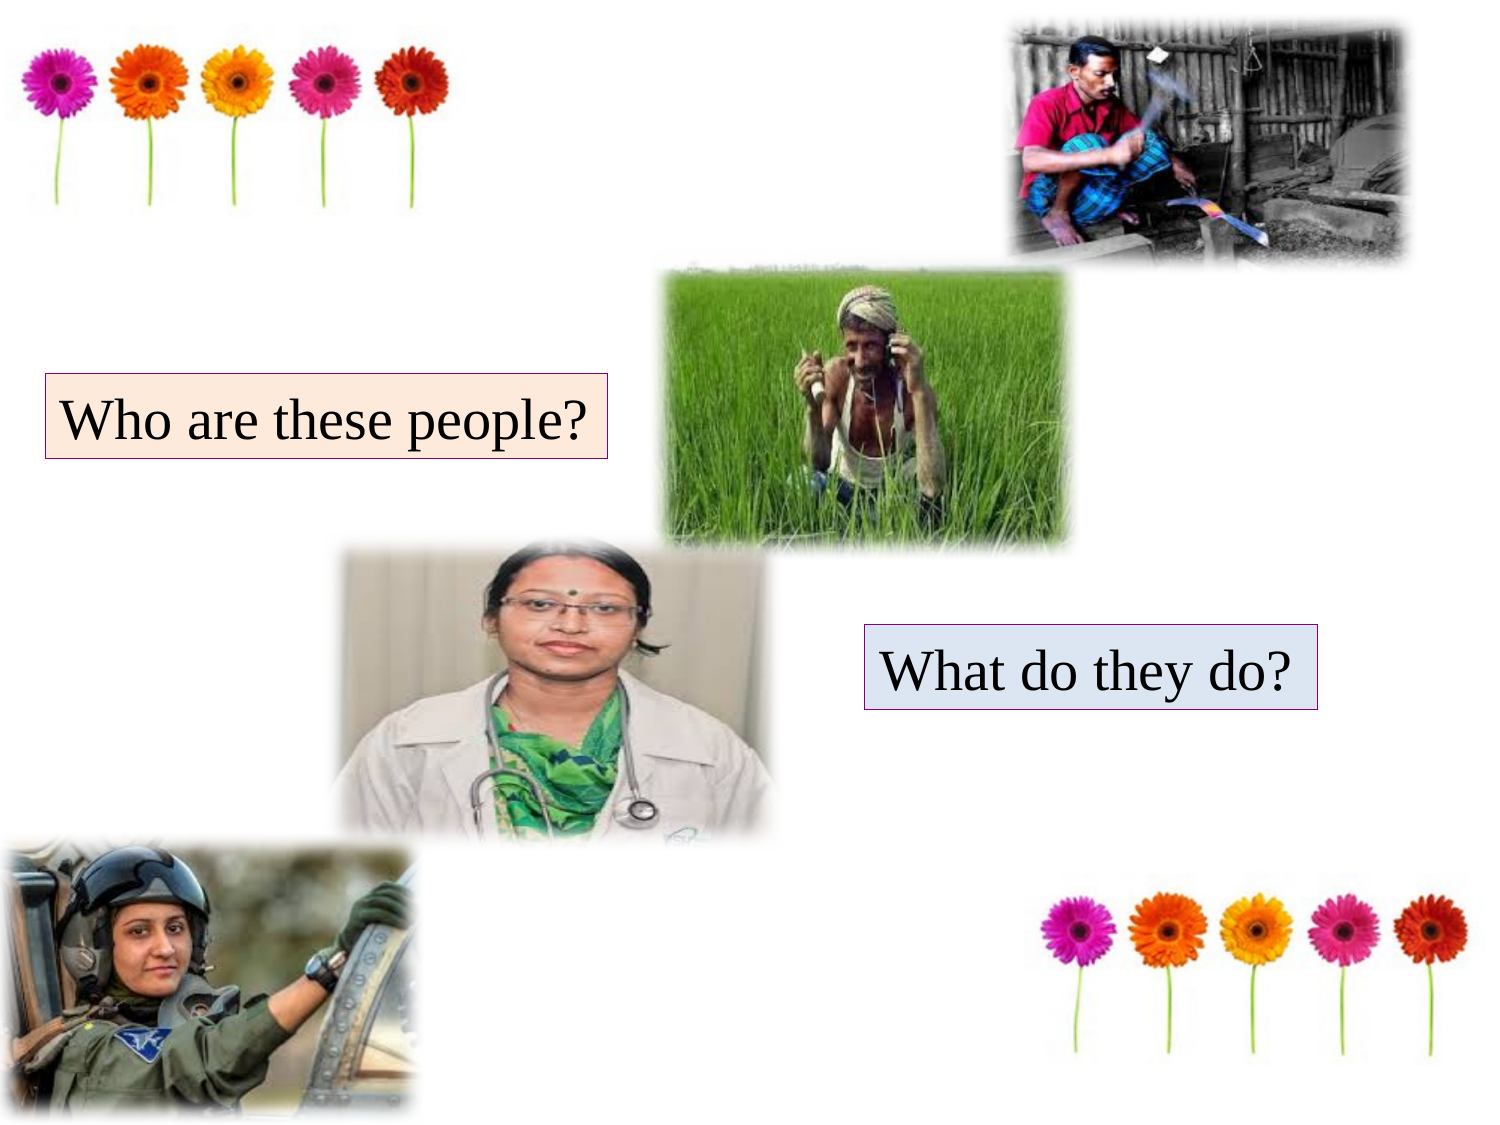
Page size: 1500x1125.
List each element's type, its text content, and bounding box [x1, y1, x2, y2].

text_box What do they do? [864, 624, 1318, 710]
text_box Who are these people? [45, 373, 608, 459]
picture [5, 2, 466, 251]
picture [0, 12, 1420, 1125]
picture [1024, 849, 1485, 1098]
